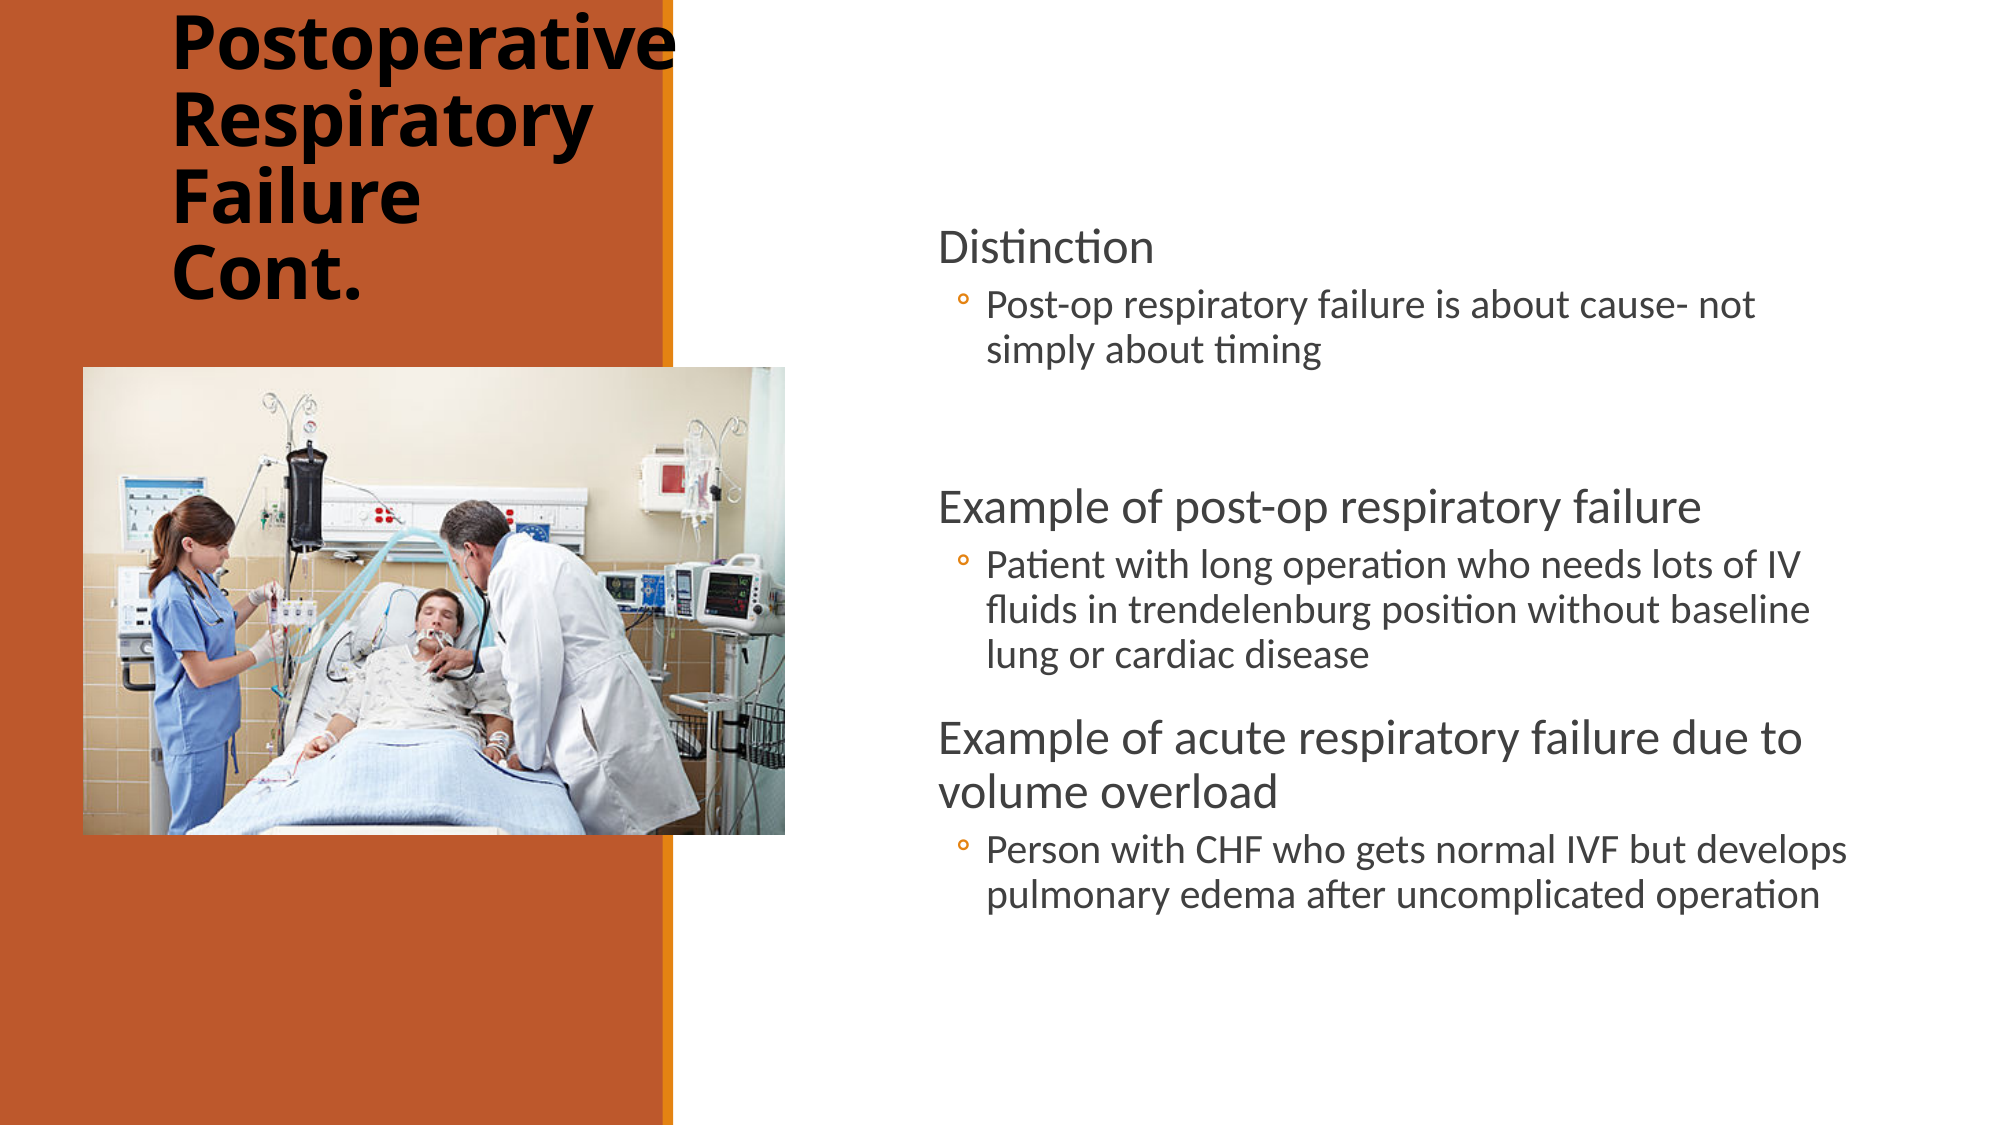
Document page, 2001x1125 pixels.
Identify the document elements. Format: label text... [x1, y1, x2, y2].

title Postoperative Respiratory Failure Cont. [155, 120, 801, 323]
list Distinction Post-op respiratory failure is about cause- not simply about timing Example of post-op respiratory failure Patient with long operation who needs lots of IV fluids in trendelenburg position without baseline lung or cardiac disease Example of acute respiratory failure due to volume overload Person with CHF who gets normal IVF but develops pulmonary edema after uncomplicated operation [923, 212, 1855, 1029]
picture [82, 366, 786, 835]
